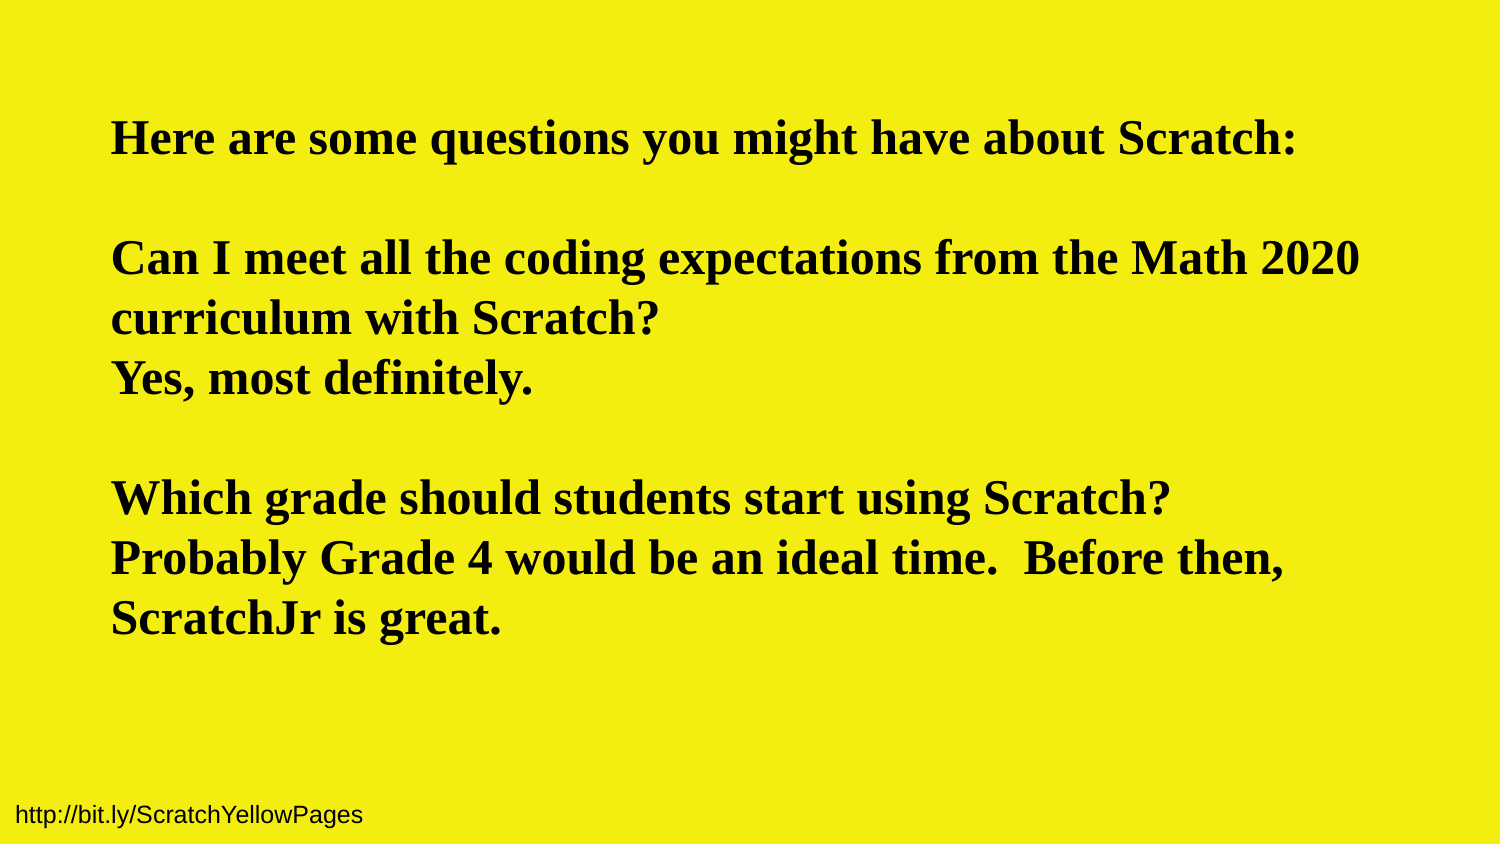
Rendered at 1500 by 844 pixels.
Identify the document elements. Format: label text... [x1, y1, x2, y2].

text_box Here are some questions you might have about Scratch: Can I meet all the coding expectations from the Math 2020 curriculum with Scratch? Yes, most definitely. Which grade should students start using Scratch? Probably Grade 4 would be an ideal time. Before then, ScratchJr is great. [95, 89, 1403, 660]
